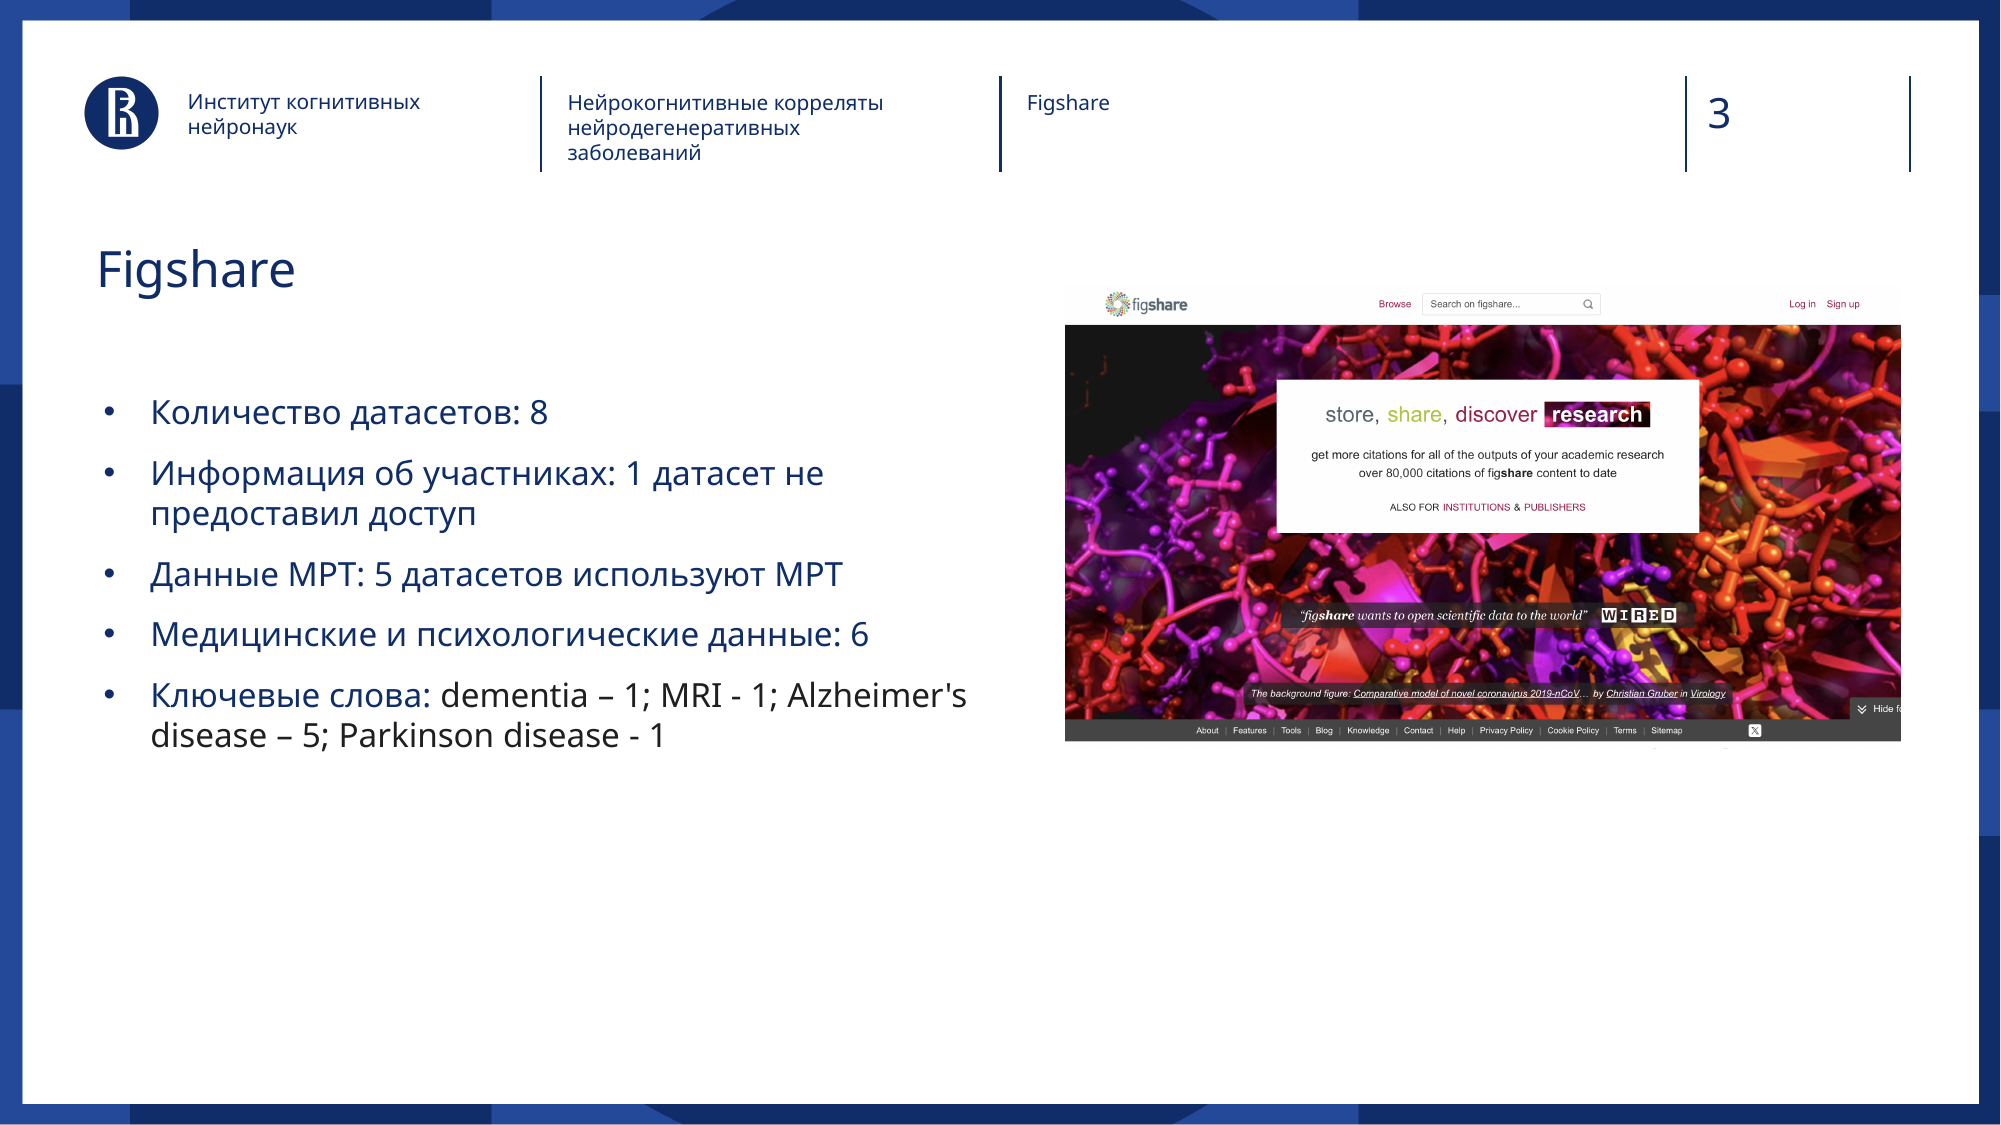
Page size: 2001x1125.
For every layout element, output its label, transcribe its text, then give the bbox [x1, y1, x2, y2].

list Figshare [1026, 90, 1367, 157]
list Нейрокогнитивные корреляты нейродегенеративных заболеваний [567, 90, 907, 157]
list Количество датасетов: 8 Информация об участниках: 1 датасет не предоставил доступ Данные МРТ: 5 датасетов используют МРТ Медицинские и психологические данные: 6 Ключевые слова: dementia – 1; MRI - 1; Alzheimer's disease – 5; Parkinson disease - 1 [103, 330, 1027, 1035]
list Институт когнитивных нейронаук [187, 88, 500, 157]
picture [0, 0, 2001, 1125]
title Figshare [96, 237, 957, 365]
